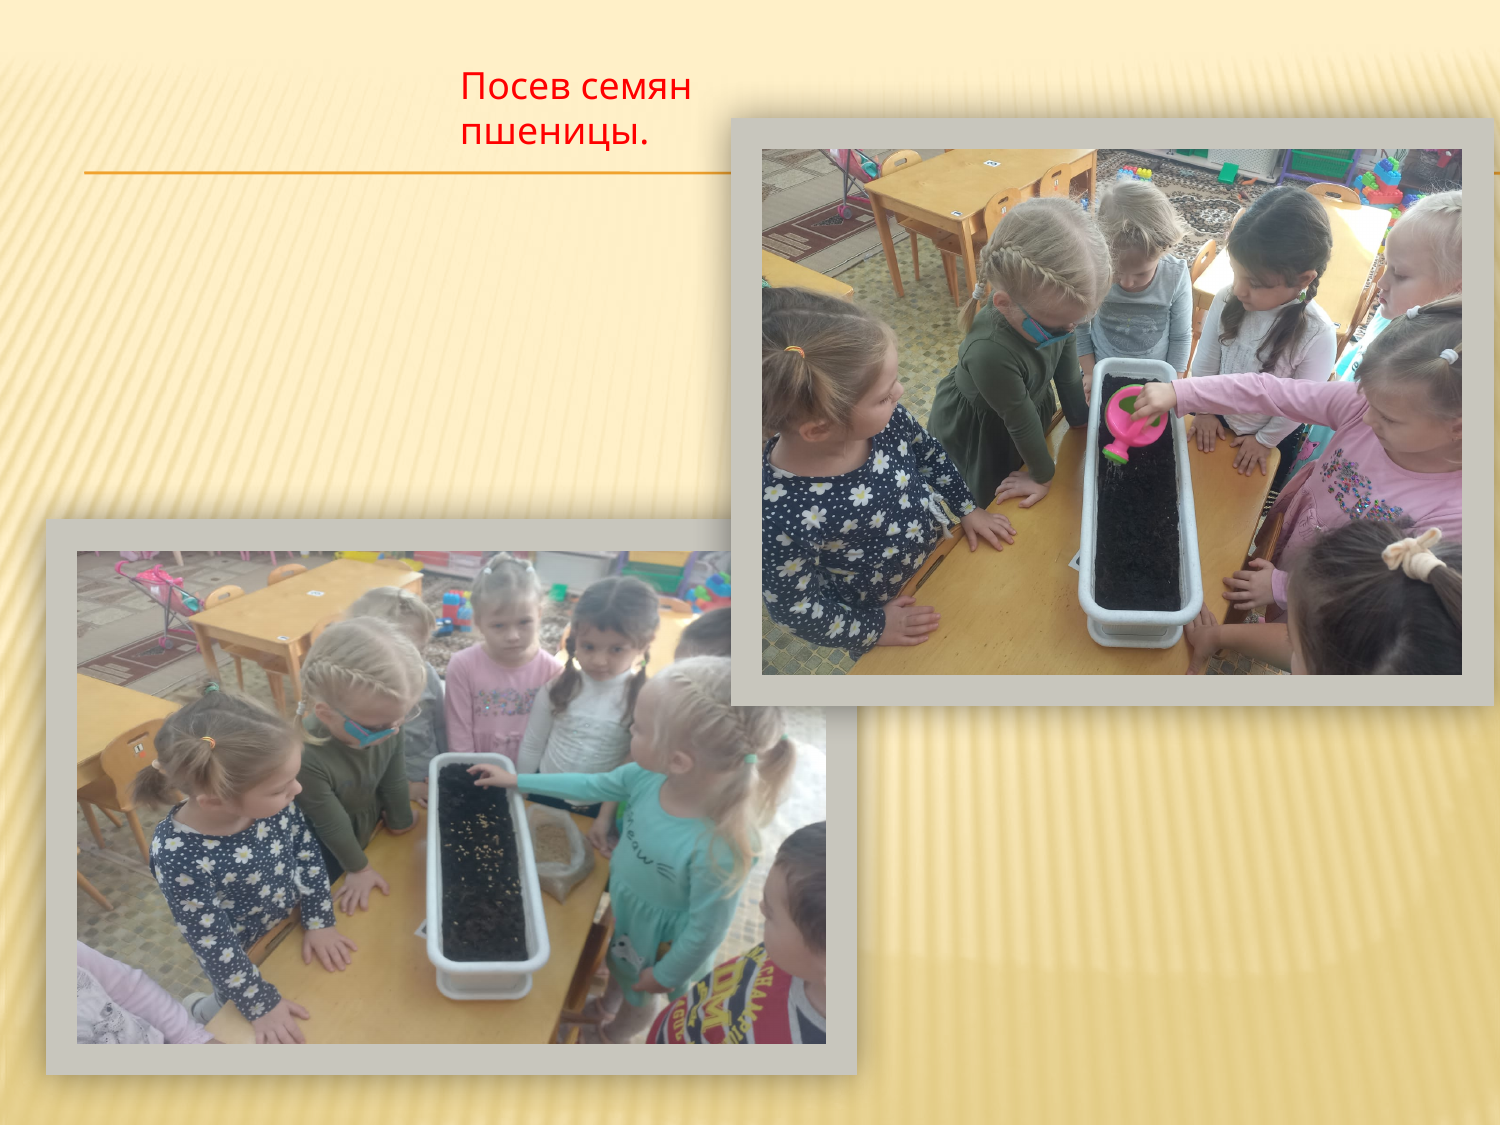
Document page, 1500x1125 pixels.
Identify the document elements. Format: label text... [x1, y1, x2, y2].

picture [76, 550, 826, 1045]
picture [761, 148, 1463, 675]
text_box Посев семян пшеницы. [445, 54, 887, 160]
